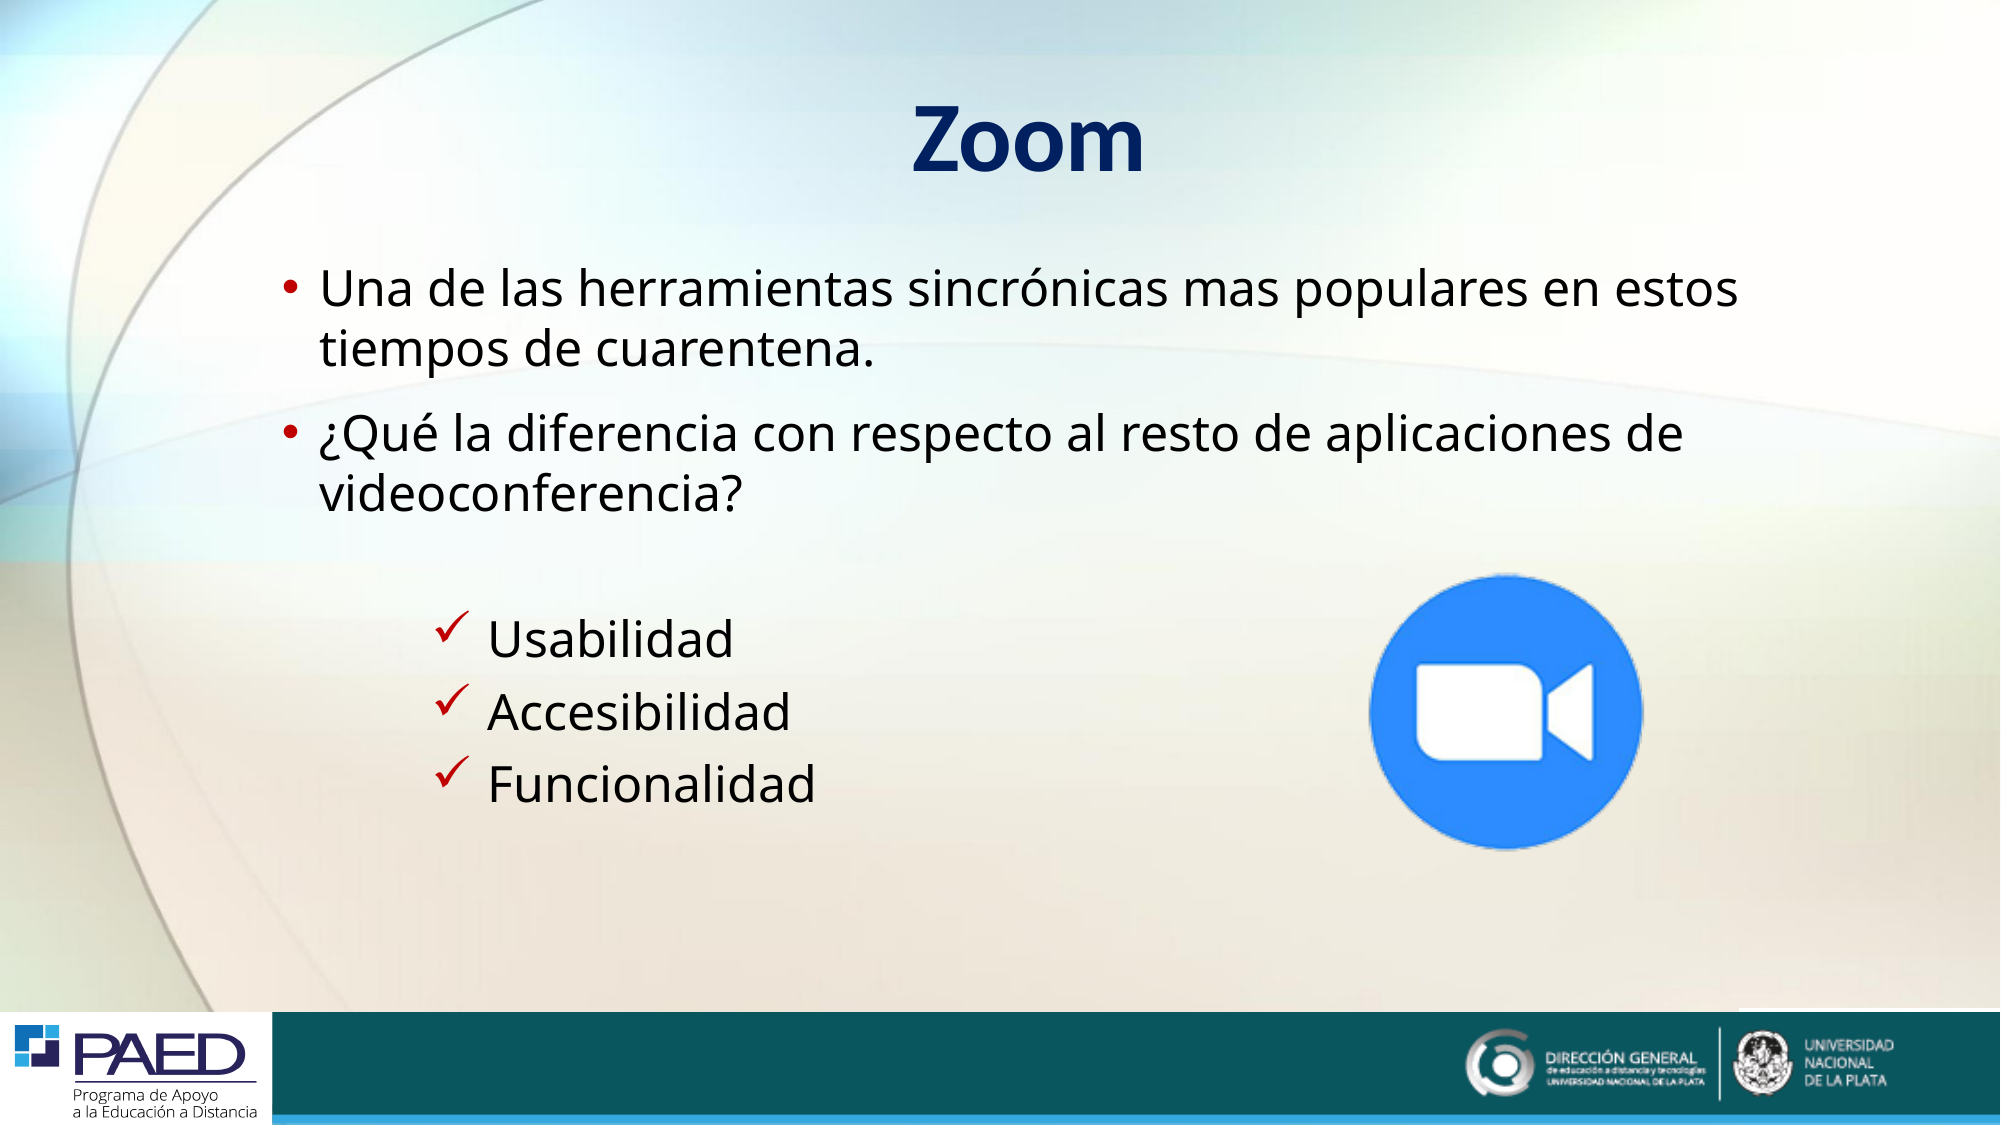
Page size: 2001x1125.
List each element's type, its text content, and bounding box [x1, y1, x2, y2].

list Una de las herramientas sincrónicas mas populares en estos tiempos de cuarentena. ¿Qué la diferencia con respecto al resto de aplicaciones de videoconferencia? [266, 248, 1793, 963]
title Zoom [266, 23, 1793, 241]
text_box Usabilidad Accesibilidad Funcionalidad [266, 600, 878, 821]
picture [0, 0, 2001, 1125]
